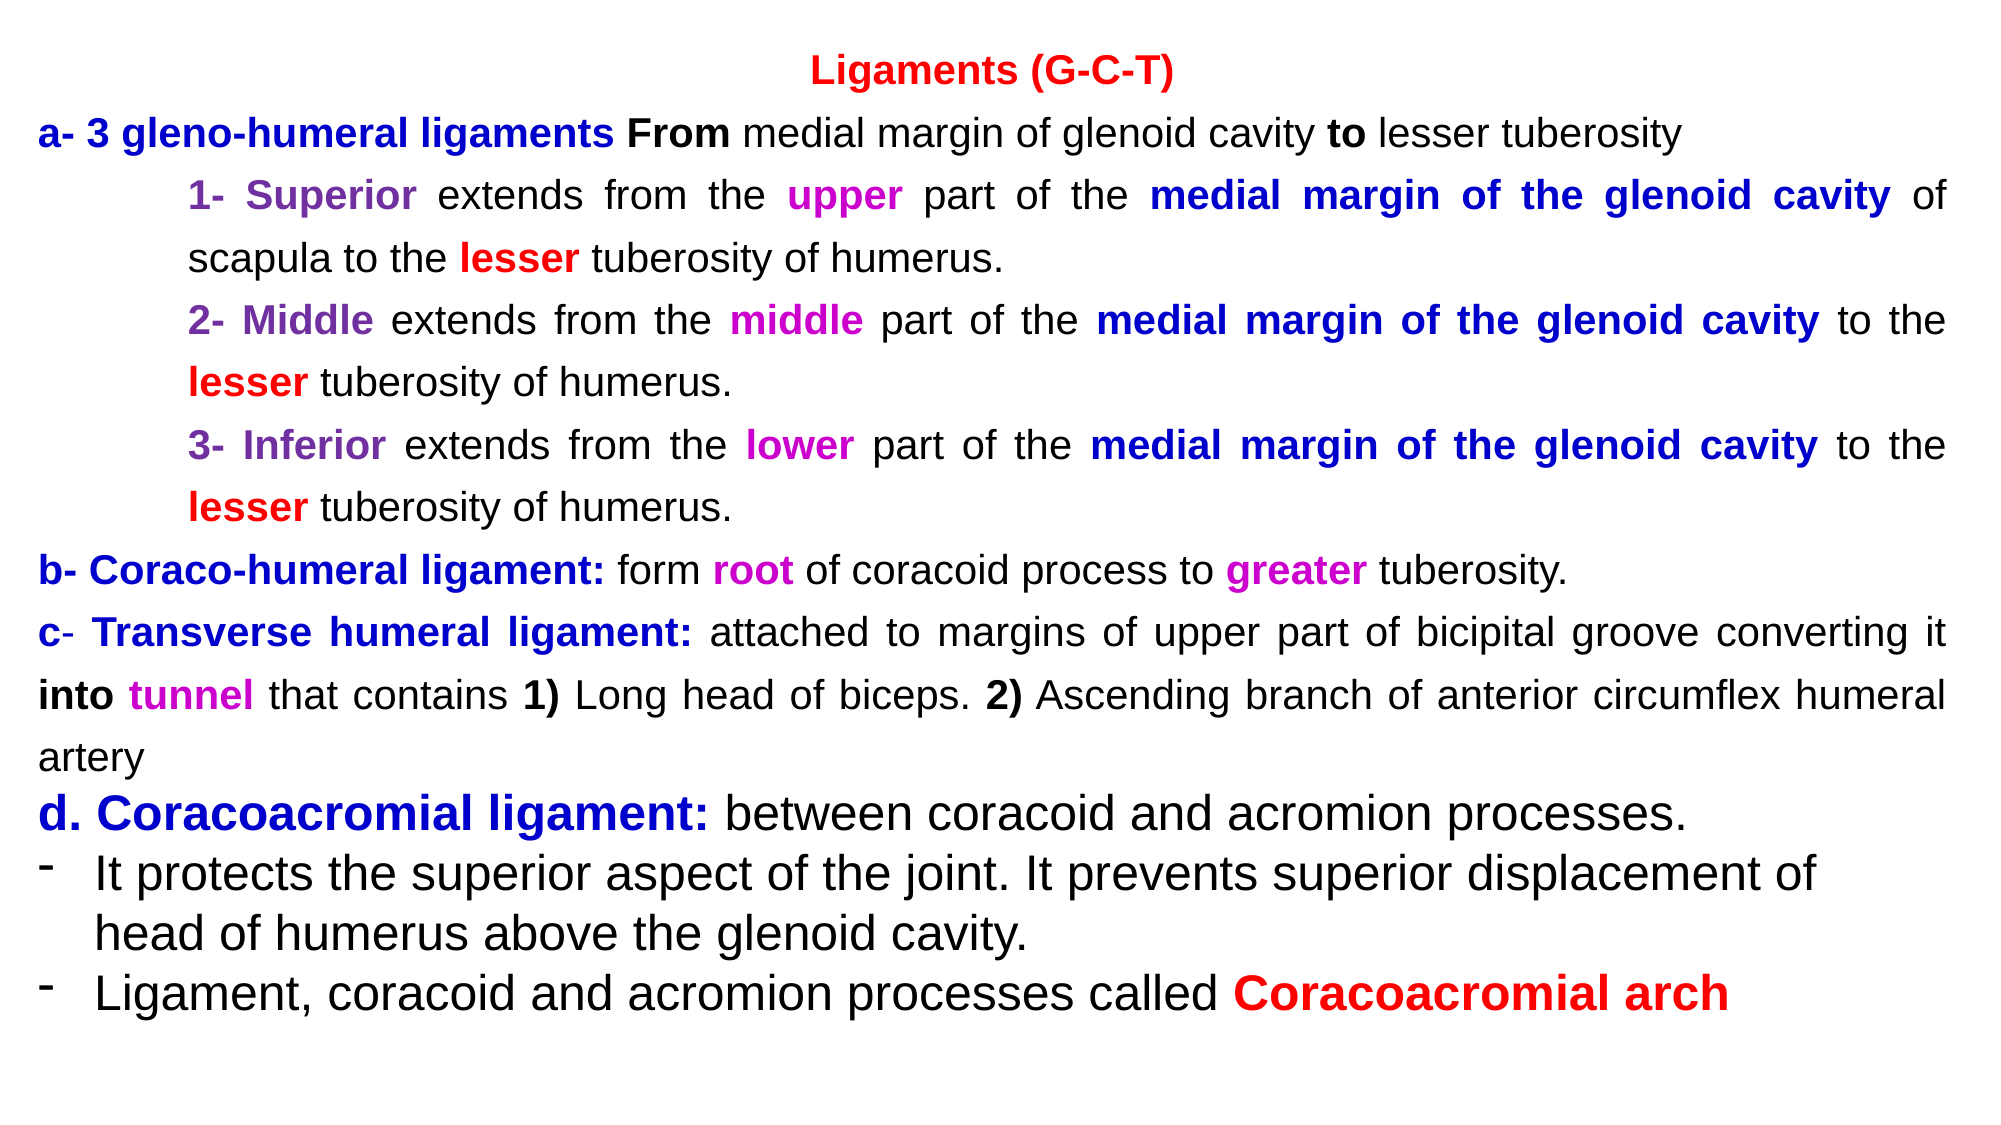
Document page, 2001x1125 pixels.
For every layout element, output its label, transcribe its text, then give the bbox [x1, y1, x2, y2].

text_box Ligaments (G-C-T) a- 3 gleno-humeral ligaments From medial margin of glenoid cavity to lesser tuberosity 1- Superior extends from the upper part of the medial margin of the glenoid cavity of scapula to the lesser tuberosity of humerus. 2- Middle extends from the middle part of the medial margin of the glenoid cavity to the lesser tuberosity of humerus. 3- Inferior extends from the lower part of the medial margin of the glenoid cavity to the lesser tuberosity of humerus. b- Coraco-humeral ligament: form root of coracoid process to greater tuberosity. c- Transverse humeral ligament: attached to margins of upper part of bicipital groove converting it into tunnel that contains 1) Long head of biceps. 2) Ascending branch of anterior circumflex humeral artery d. Coracoacromial ligament: between coracoid and acromion processes. It protects the superior aspect of the joint. It prevents superior displacement of head of humerus above the glenoid cavity. Ligament, coracoid and acromion processes called Coracoacromial arch [23, 23, 1962, 1028]
